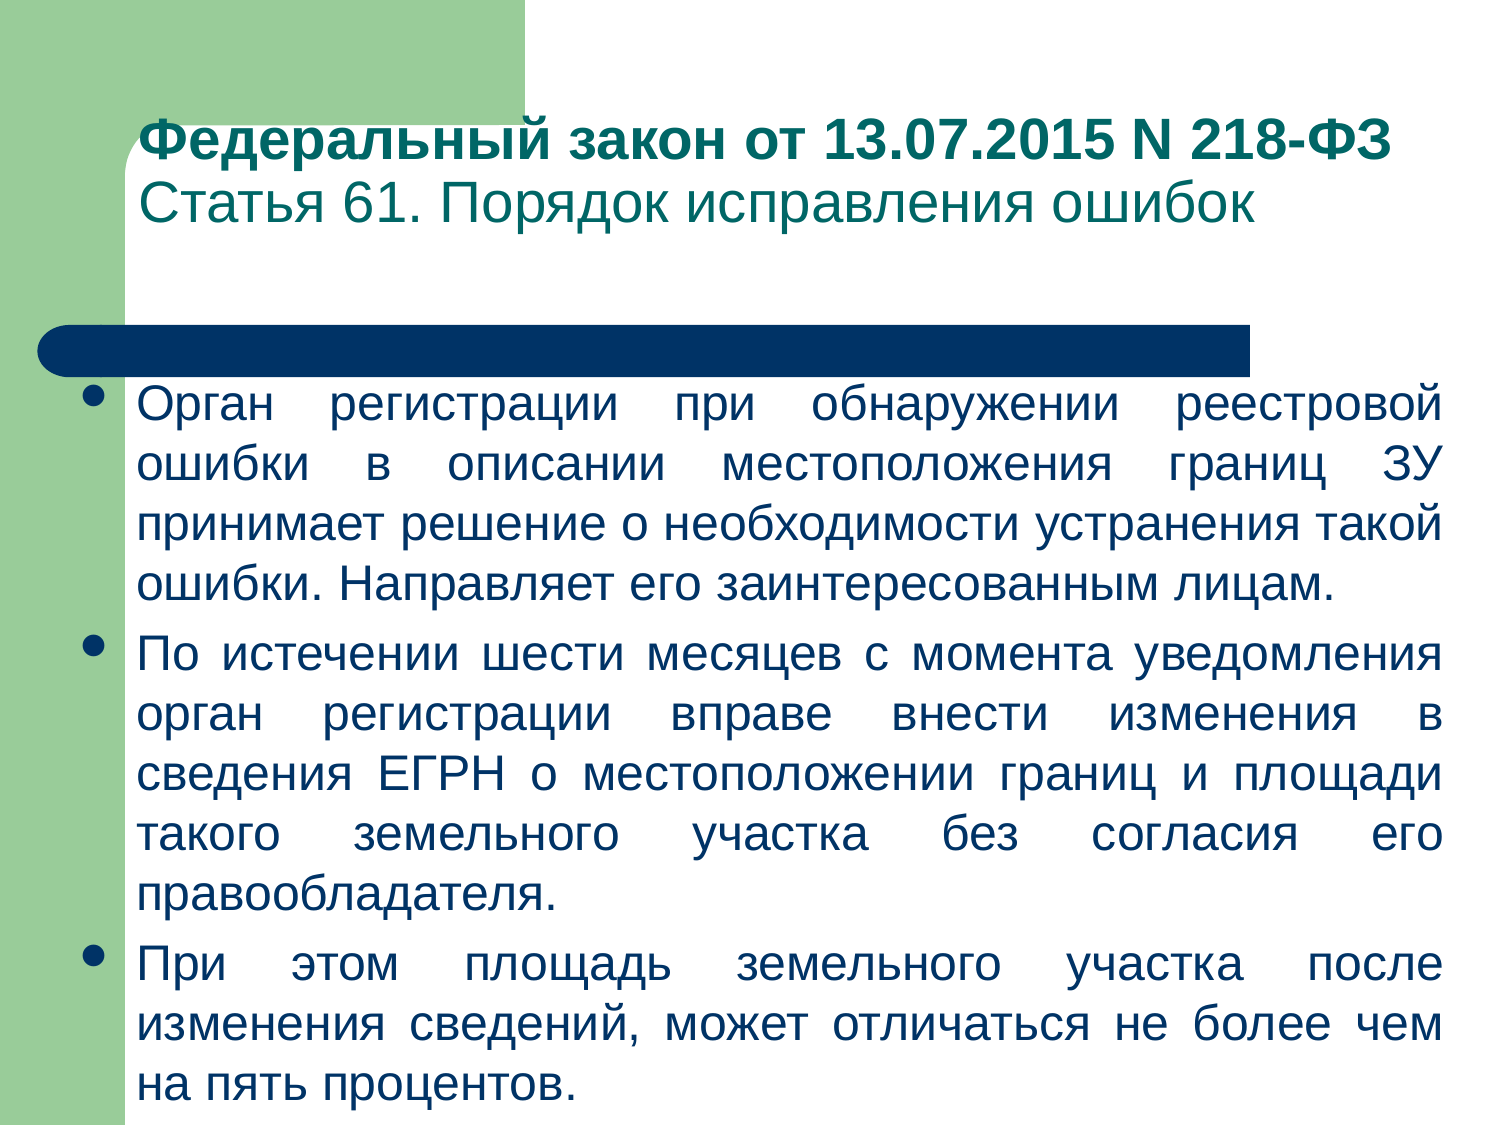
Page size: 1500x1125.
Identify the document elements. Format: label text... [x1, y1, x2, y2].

title Федеральный закон от 13.07.2015 N 218-ФЗ Статья 61. Порядок исправления ошибок [123, 101, 1484, 303]
text_box Орган регистрации при обнаружении реестровой ошибки в описании местоположения границ ЗУ принимает решение о необходимости устранения такой ошибки. Направляет его заинтересованным лицам. По истечении шести месяцев с момента уведомления орган регистрации вправе внести изменения в сведения ЕГРН о местоположении границ и площади такого земельного участка без согласия его правообладателя. При этом площадь земельного участка после изменения сведений, может отличаться не более чем на пять процентов. [64, 363, 1459, 1118]
